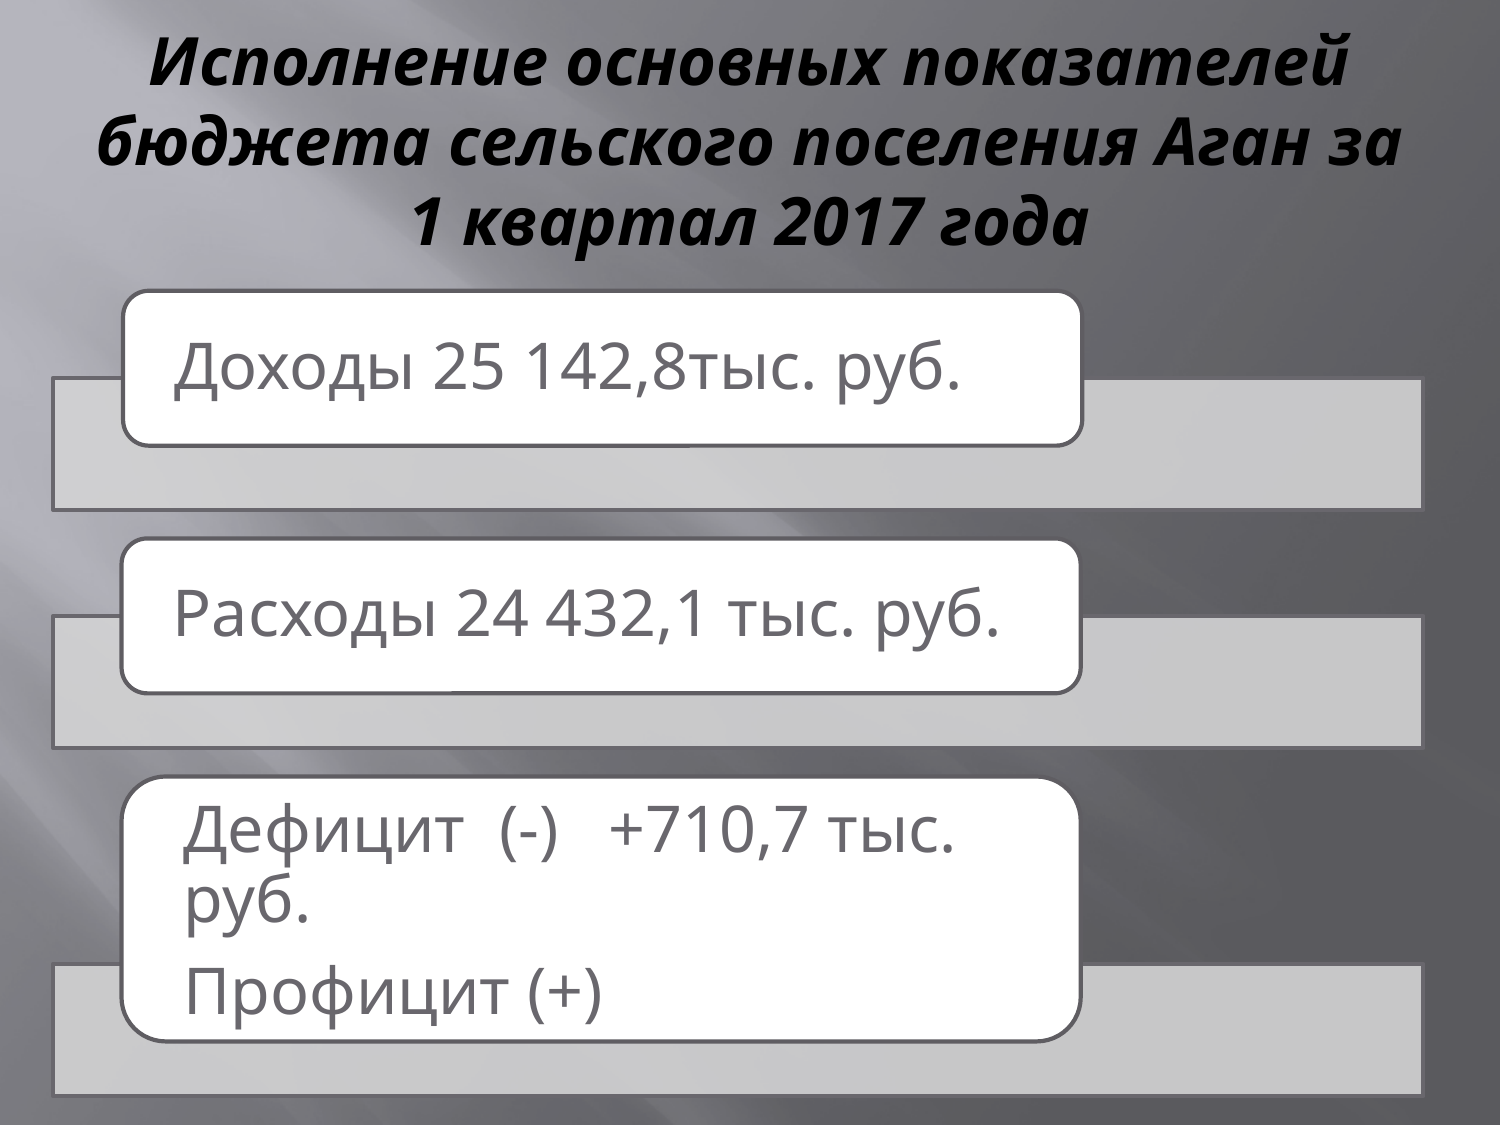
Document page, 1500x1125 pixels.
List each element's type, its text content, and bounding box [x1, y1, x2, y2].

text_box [52, 290, 1424, 1107]
title Исполнение основных показателей бюджета сельского поселения Аган за 1 квартал 2017 года [75, 45, 1425, 233]
